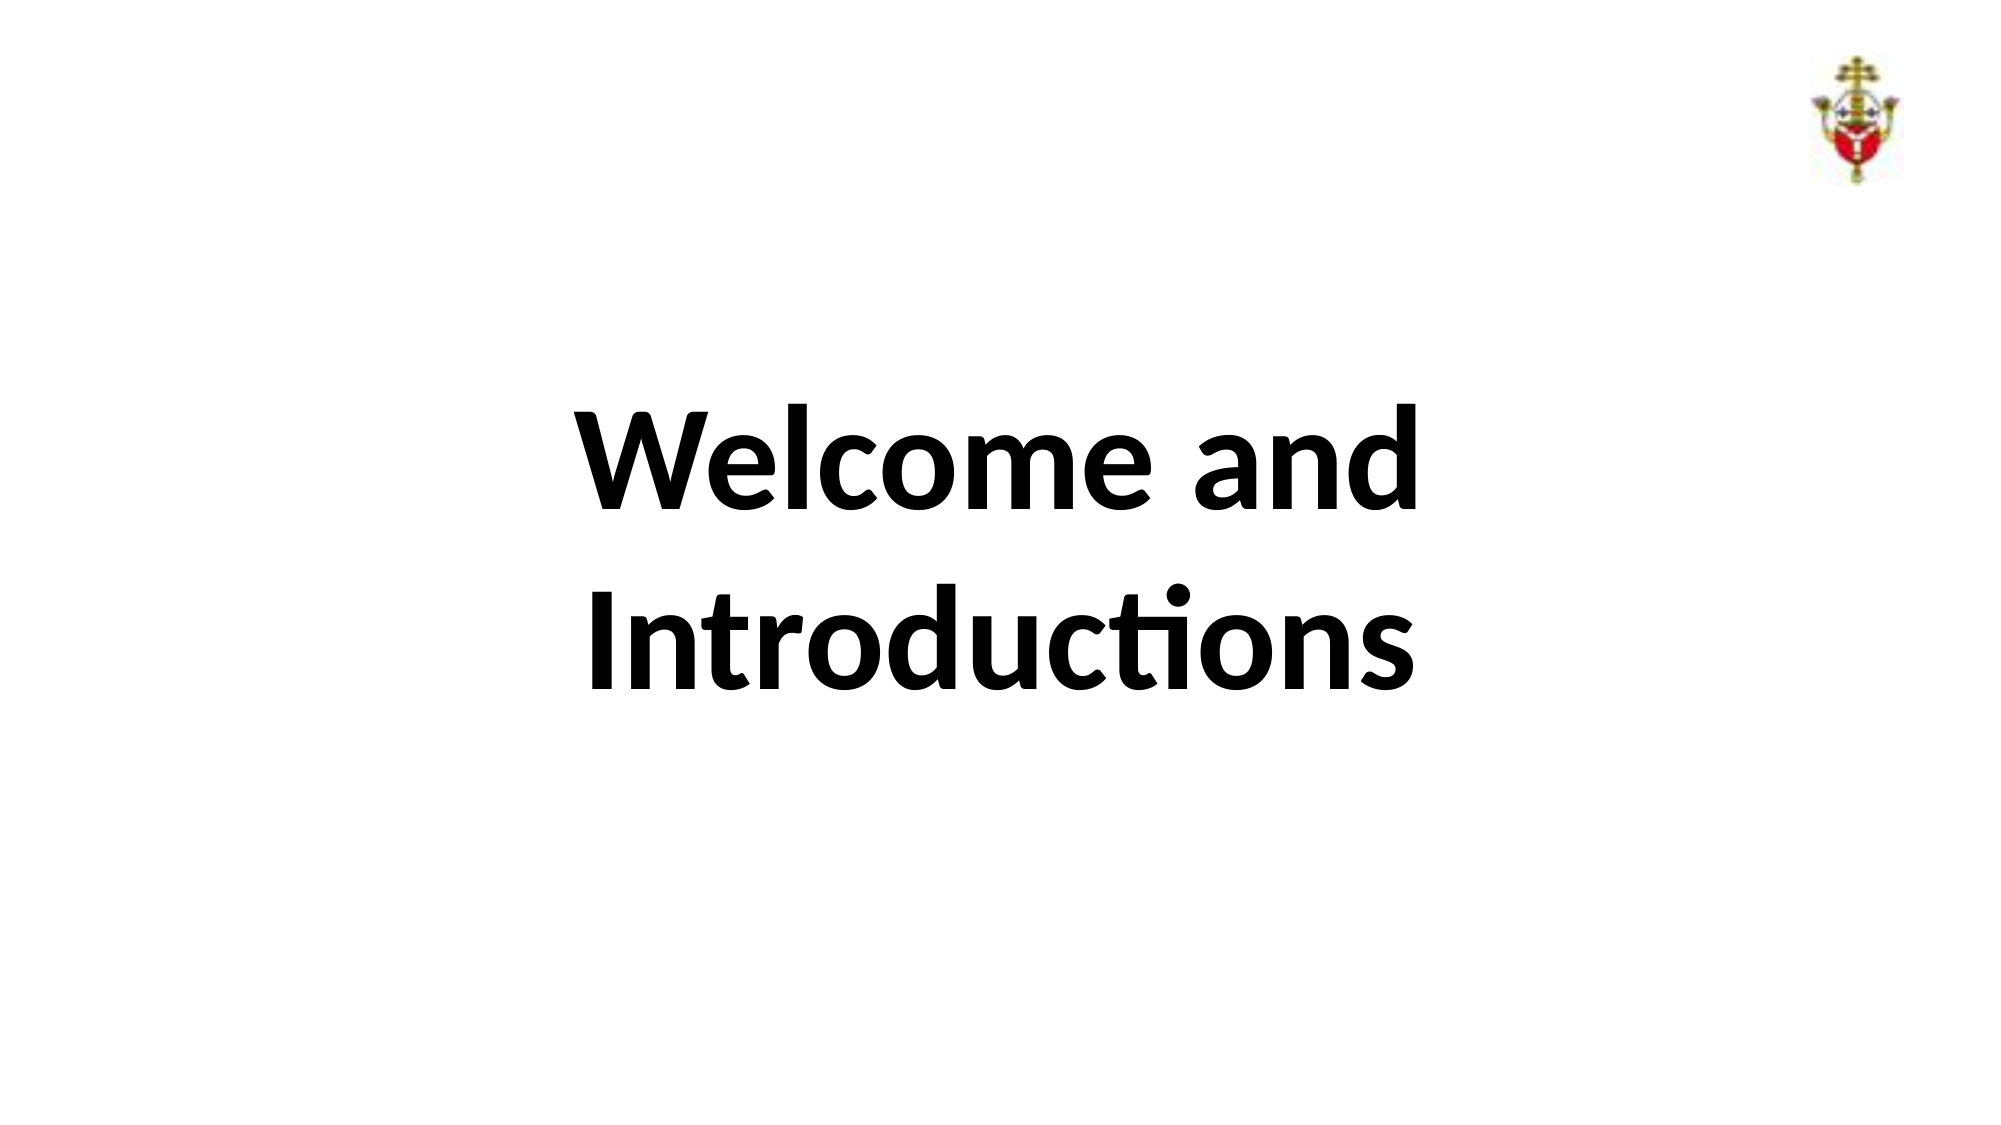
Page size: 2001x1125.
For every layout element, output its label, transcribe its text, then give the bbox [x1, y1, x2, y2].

text_box Welcome and Introductions [259, 351, 1741, 727]
picture [1810, 55, 1904, 186]
